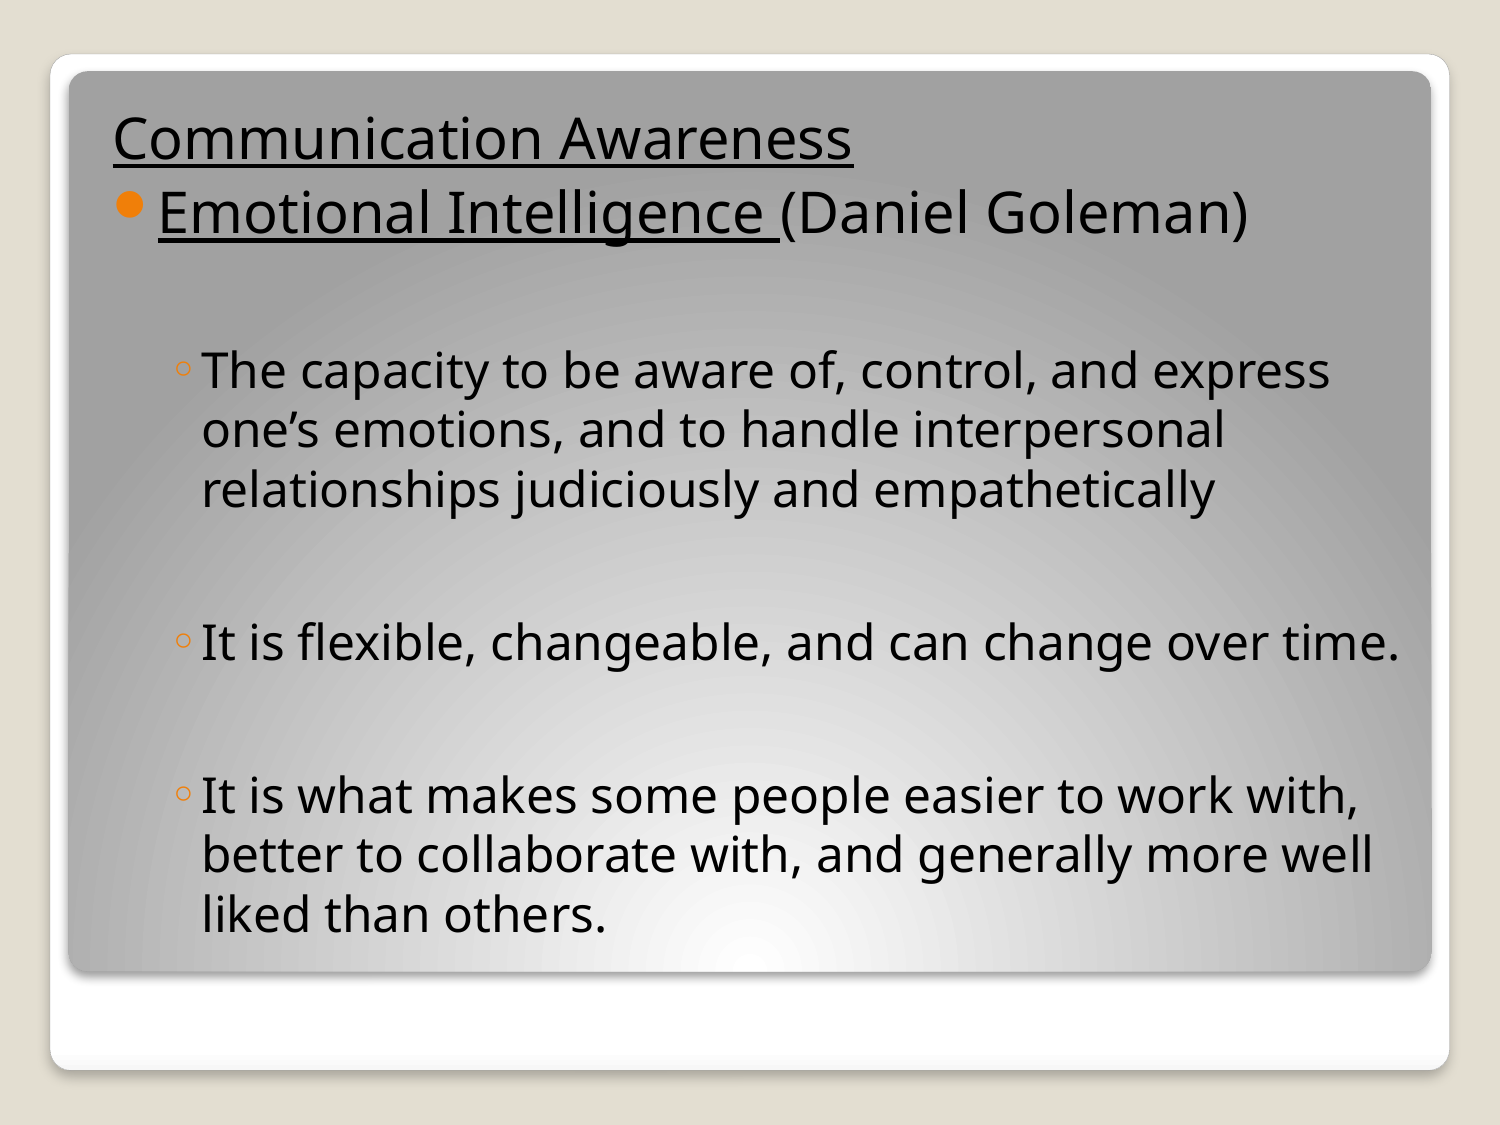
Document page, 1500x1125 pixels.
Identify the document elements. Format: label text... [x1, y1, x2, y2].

list Communication Awareness Emotional Intelligence (Daniel Goleman) The capacity to be aware of, control, and express one’s emotions, and to handle interpersonal relationships judiciously and empathetically It is flexible, changeable, and can change over time. It is what makes some people easier to work with, better to collaborate with, and generally more well liked than others. [82, 86, 1425, 963]
